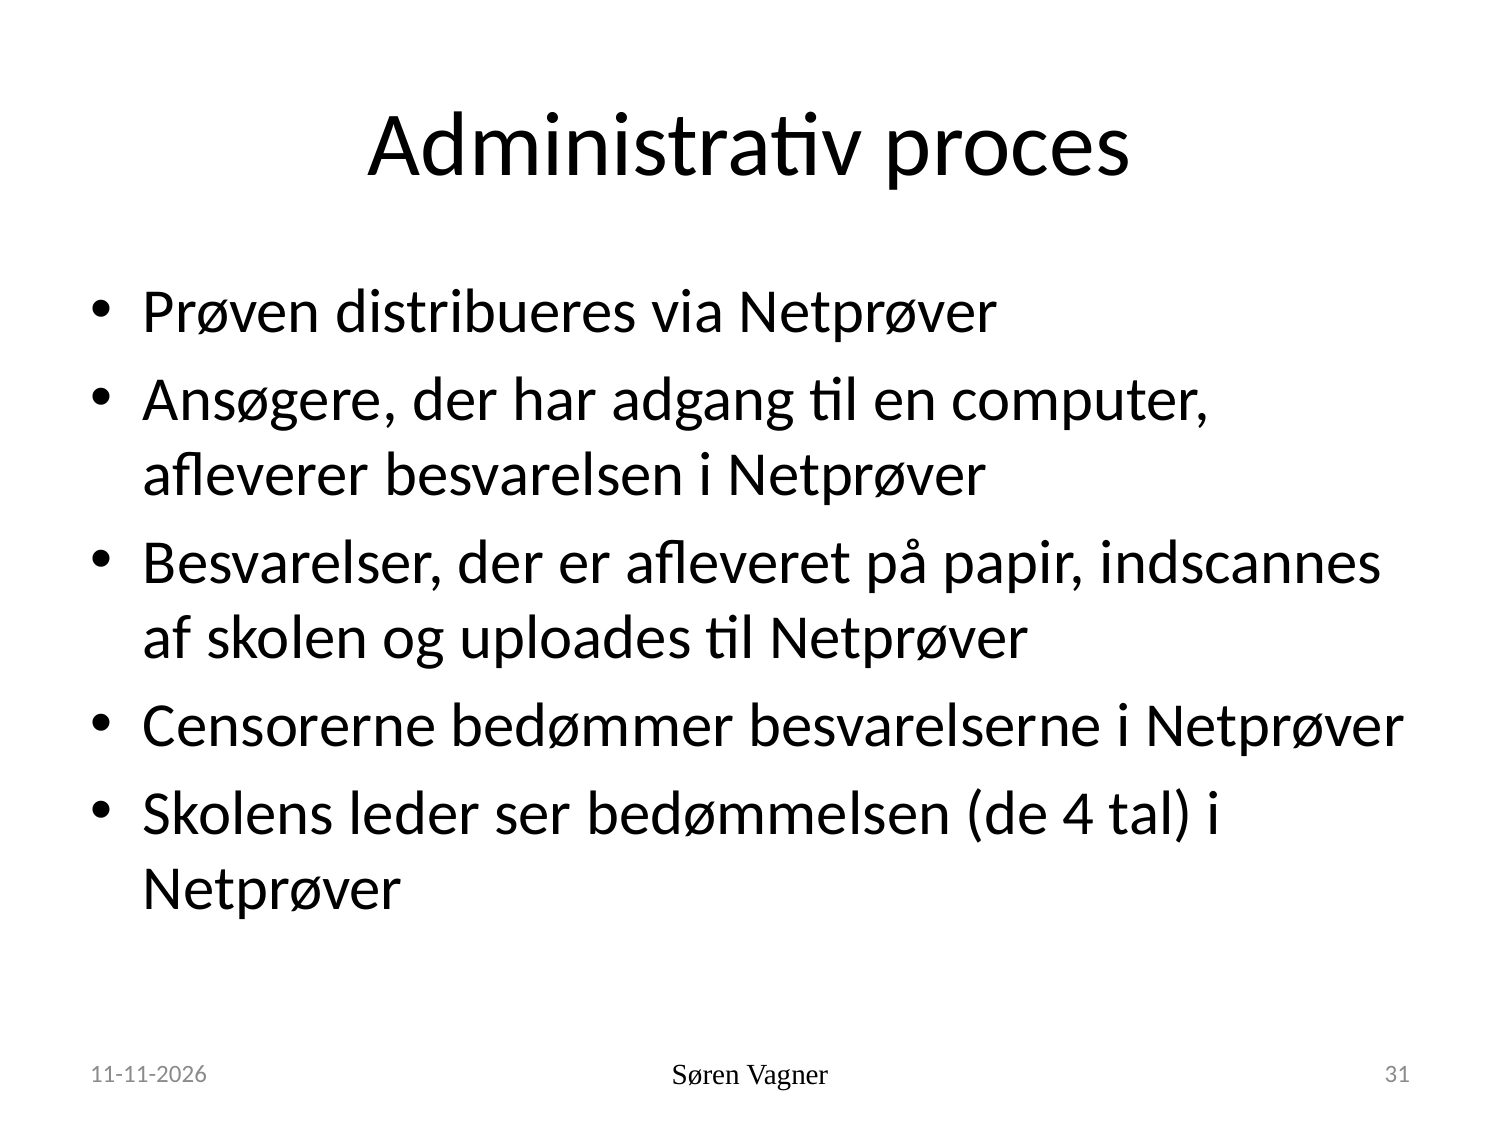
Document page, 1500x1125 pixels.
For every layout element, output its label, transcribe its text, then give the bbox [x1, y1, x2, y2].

title Administrativ proces [75, 45, 1425, 233]
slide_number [75, 1042, 425, 1103]
footer Søren Vagner [512, 1042, 988, 1103]
slide_number 31 [1074, 1042, 1425, 1103]
list Prøven distribueres via Netprøver Ansøgere, der har adgang til en computer, afleverer besvarelsen i Netprøver Besvarelser, der er afleveret på papir, indscannes af skolen og uploades til Netprøver Censorerne bedømmer besvarelserne i Netprøver Skolens leder ser bedømmelsen (de 4 tal) i Netprøver [75, 262, 1425, 1005]
